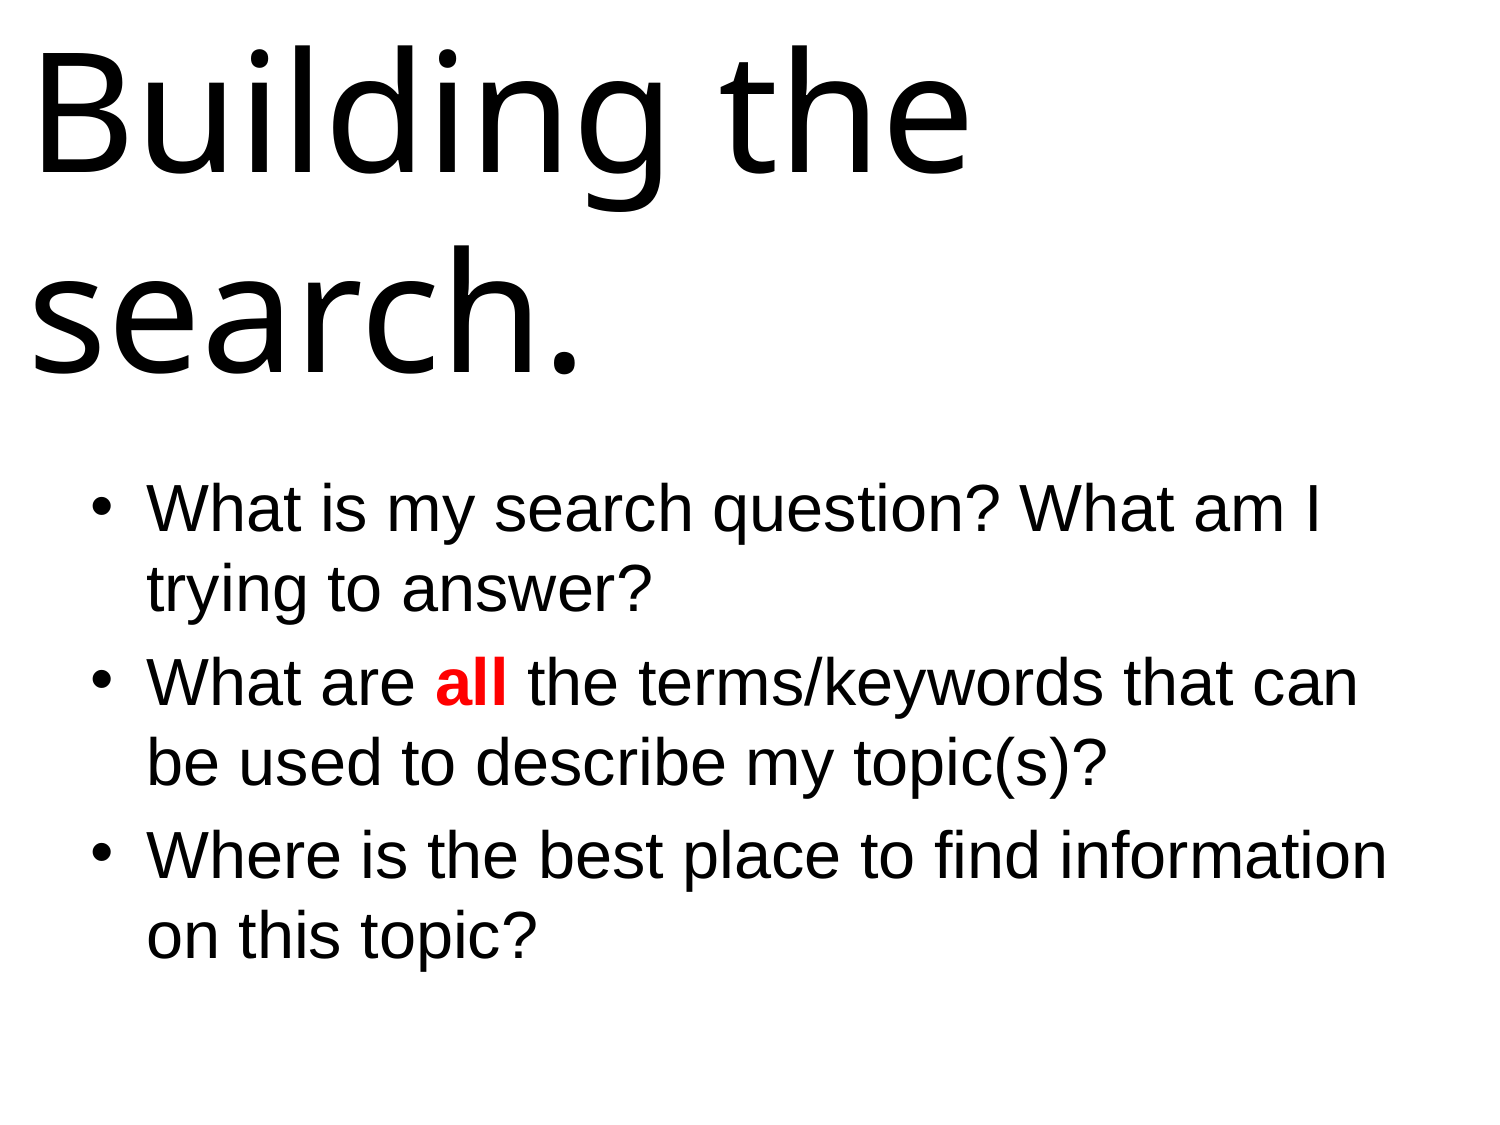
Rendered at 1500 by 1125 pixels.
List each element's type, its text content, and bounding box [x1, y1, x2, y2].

list What is my search question? What am I trying to answer? What are all the terms/keywords that can be used to describe my topic(s)? Where is the best place to find information on this topic? [75, 457, 1425, 1125]
title Building the search. [12, 112, 1363, 300]
